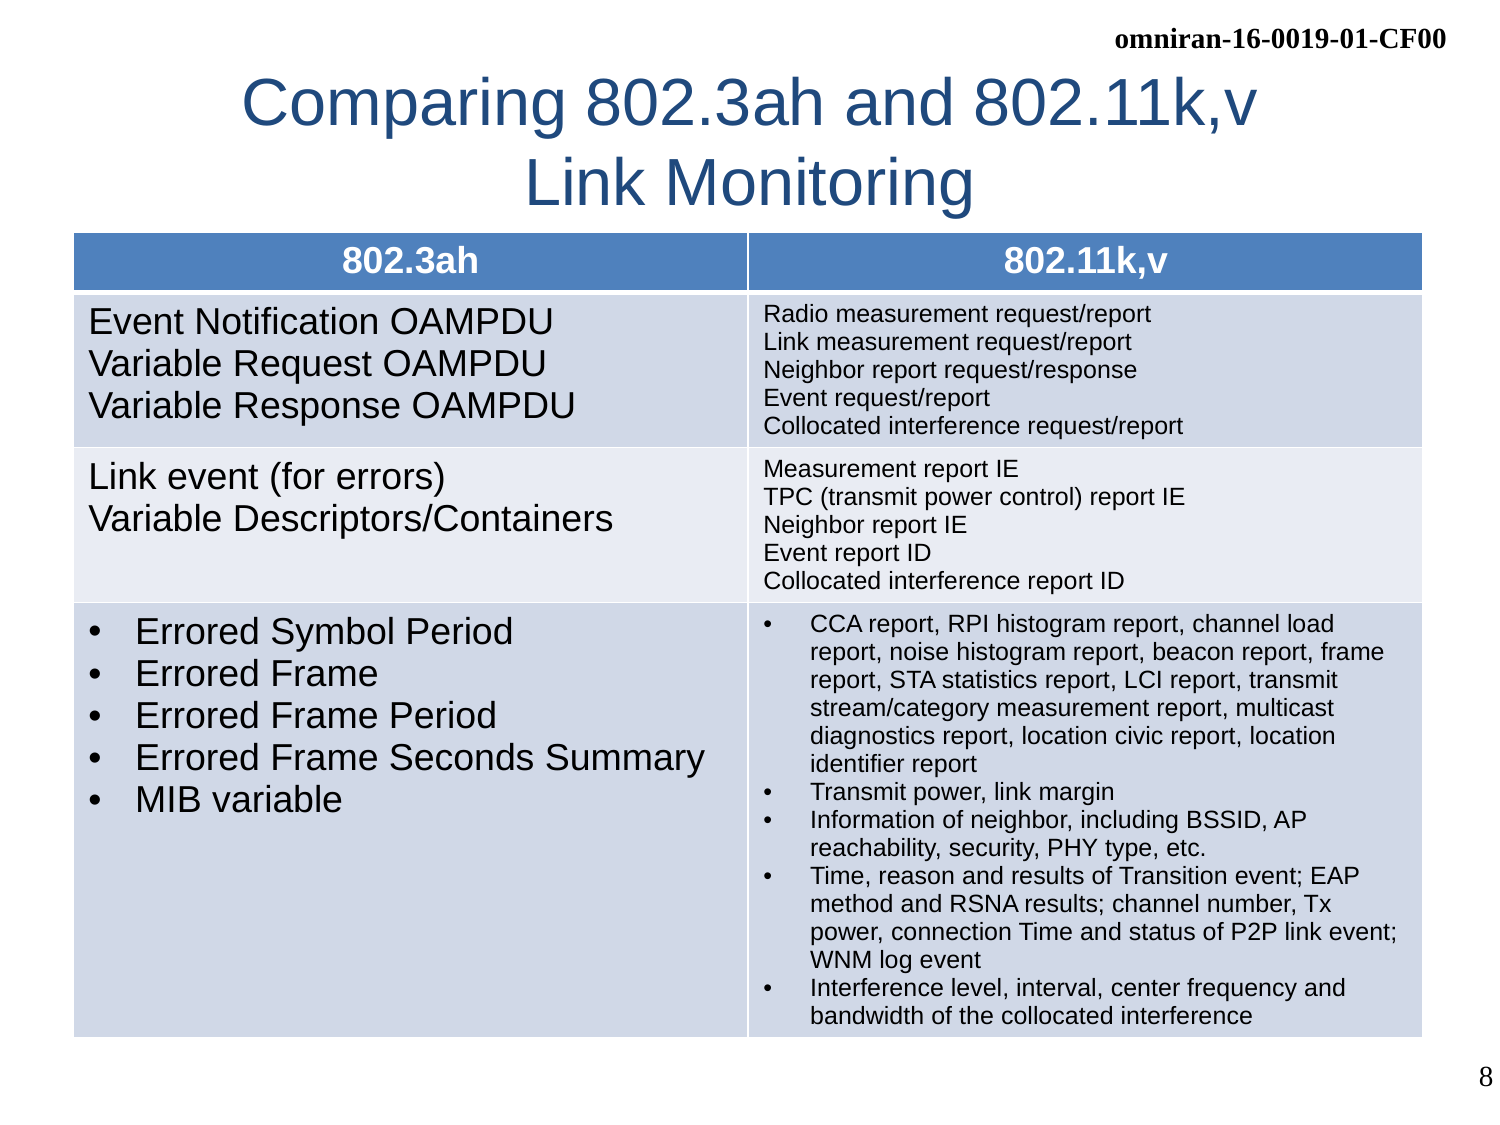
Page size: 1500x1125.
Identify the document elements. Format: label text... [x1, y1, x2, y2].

table_cell Link event (for errors) Variable Descriptors/Containers [74, 448, 747, 602]
title Comparing 802.3ah and 802.11k,v Link Monitoring [75, 45, 1425, 233]
table_cell Event Notification OAMPDU Variable Request OAMPDU Variable Response OAMPDU [74, 295, 747, 447]
table_header 802.11k,v [749, 233, 1422, 290]
table_header 802.3ah [74, 233, 747, 290]
table_cell Errored Symbol Period Errored Frame Errored Frame Period Errored Frame Seconds Summary MIB variable [74, 603, 747, 1037]
table_cell Measurement report IE TPC (transmit power control) report IE Neighbor report IE Event report ID Collocated interference report ID [749, 448, 1422, 602]
table_cell CCA report, RPI histogram report, channel load report, noise histogram report, beacon report, frame report, STA statistics report, LCI report, transmit stream/category measurement report, multicast diagnostics report, location civic report, location identifier report Transmit power, link margin Information of neighbor, including BSSID, AP reachability, security, PHY type, etc. Time, reason and results of Transition event; EAP method and RSNA results; channel number, Tx power, connection Time and status of P2P link event; WNM log event Interference level, interval, center frequency and bandwidth of the collocated interference [749, 603, 1422, 1037]
table_cell Radio measurement request/report Link measurement request/report Neighbor report request/response Event request/report Collocated interference request/report [749, 295, 1422, 447]
